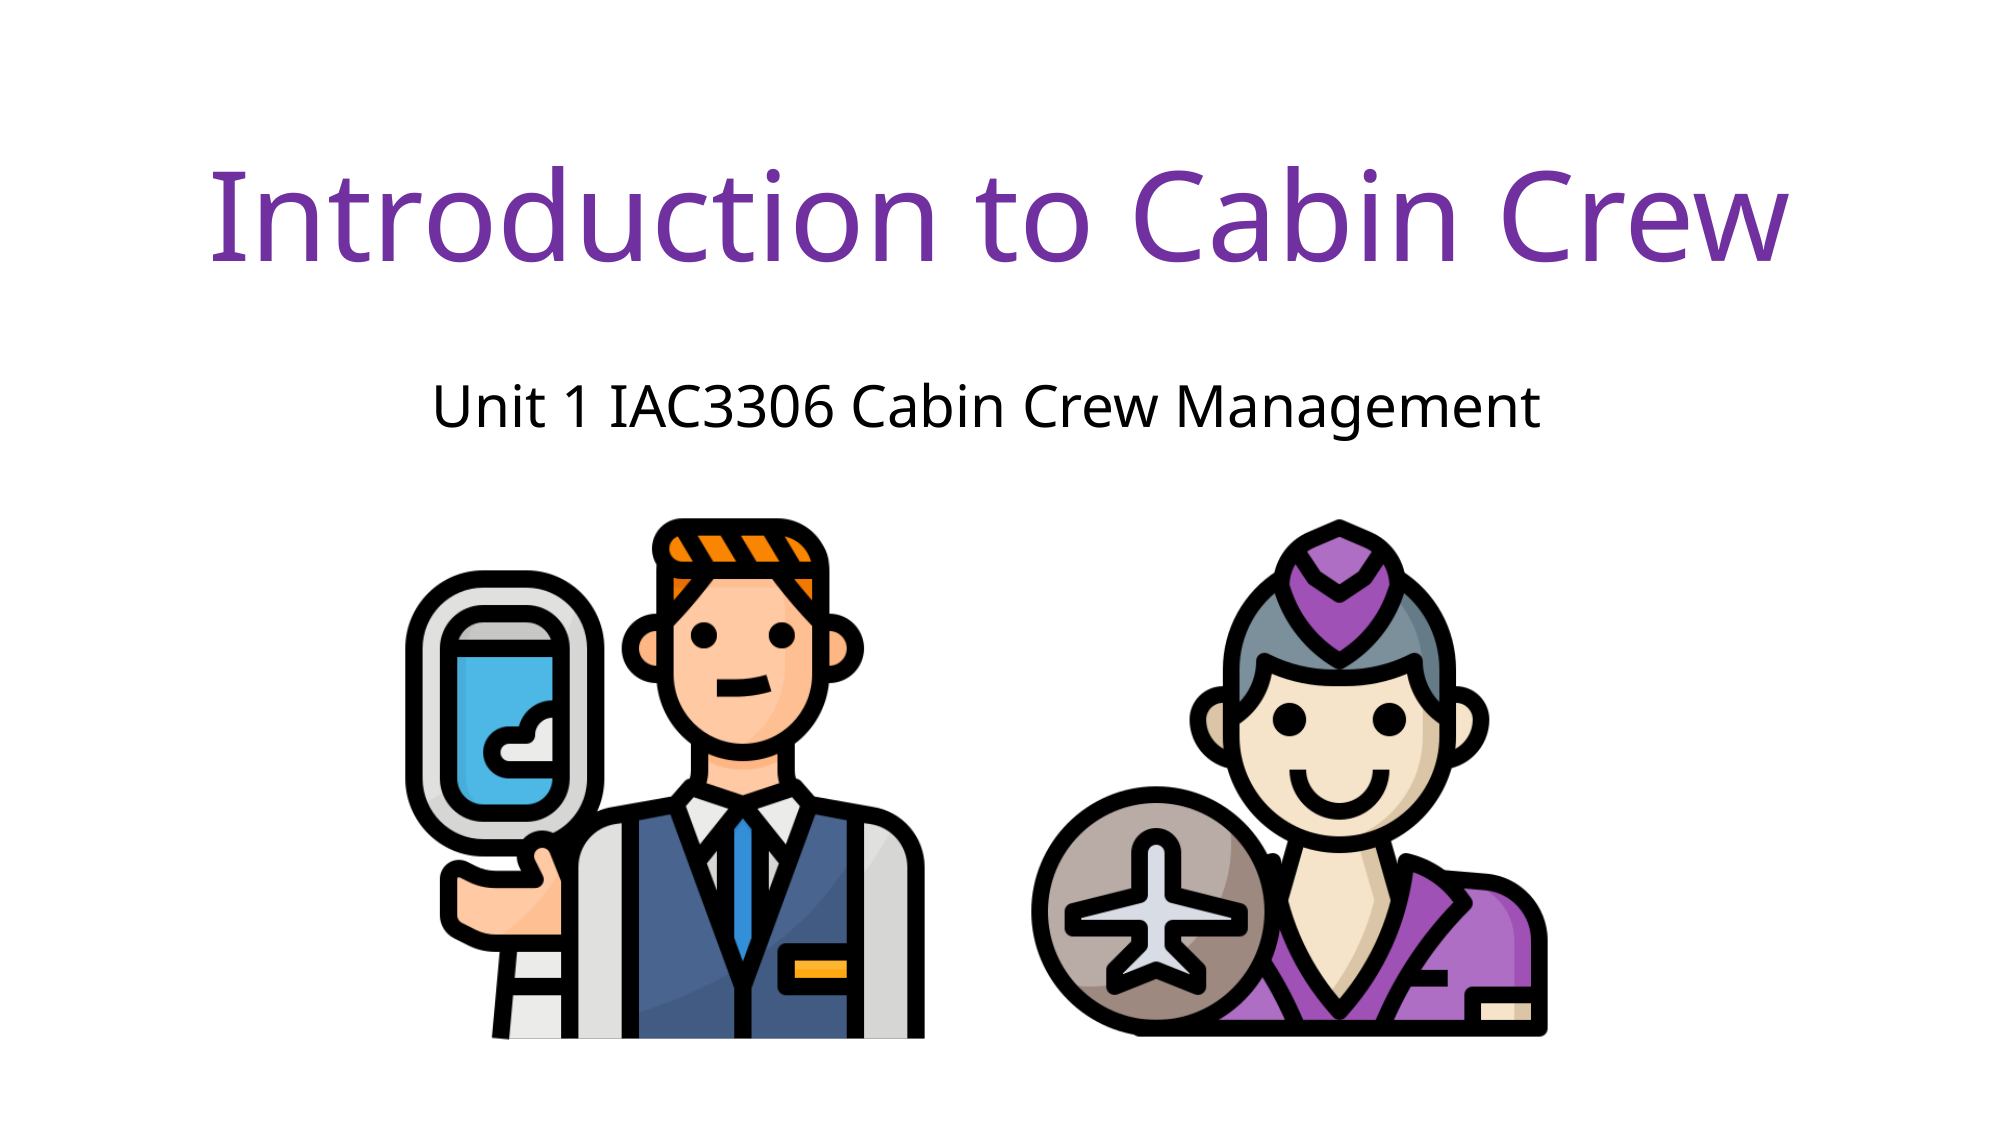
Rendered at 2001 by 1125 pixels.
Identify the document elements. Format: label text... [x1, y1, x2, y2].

title Introduction to Cabin Crew [150, 69, 1850, 296]
subtitle Unit 1 IAC3306 Cabin Crew Management [197, 369, 1777, 642]
picture [387, 500, 943, 1056]
picture [1022, 511, 1556, 1045]
